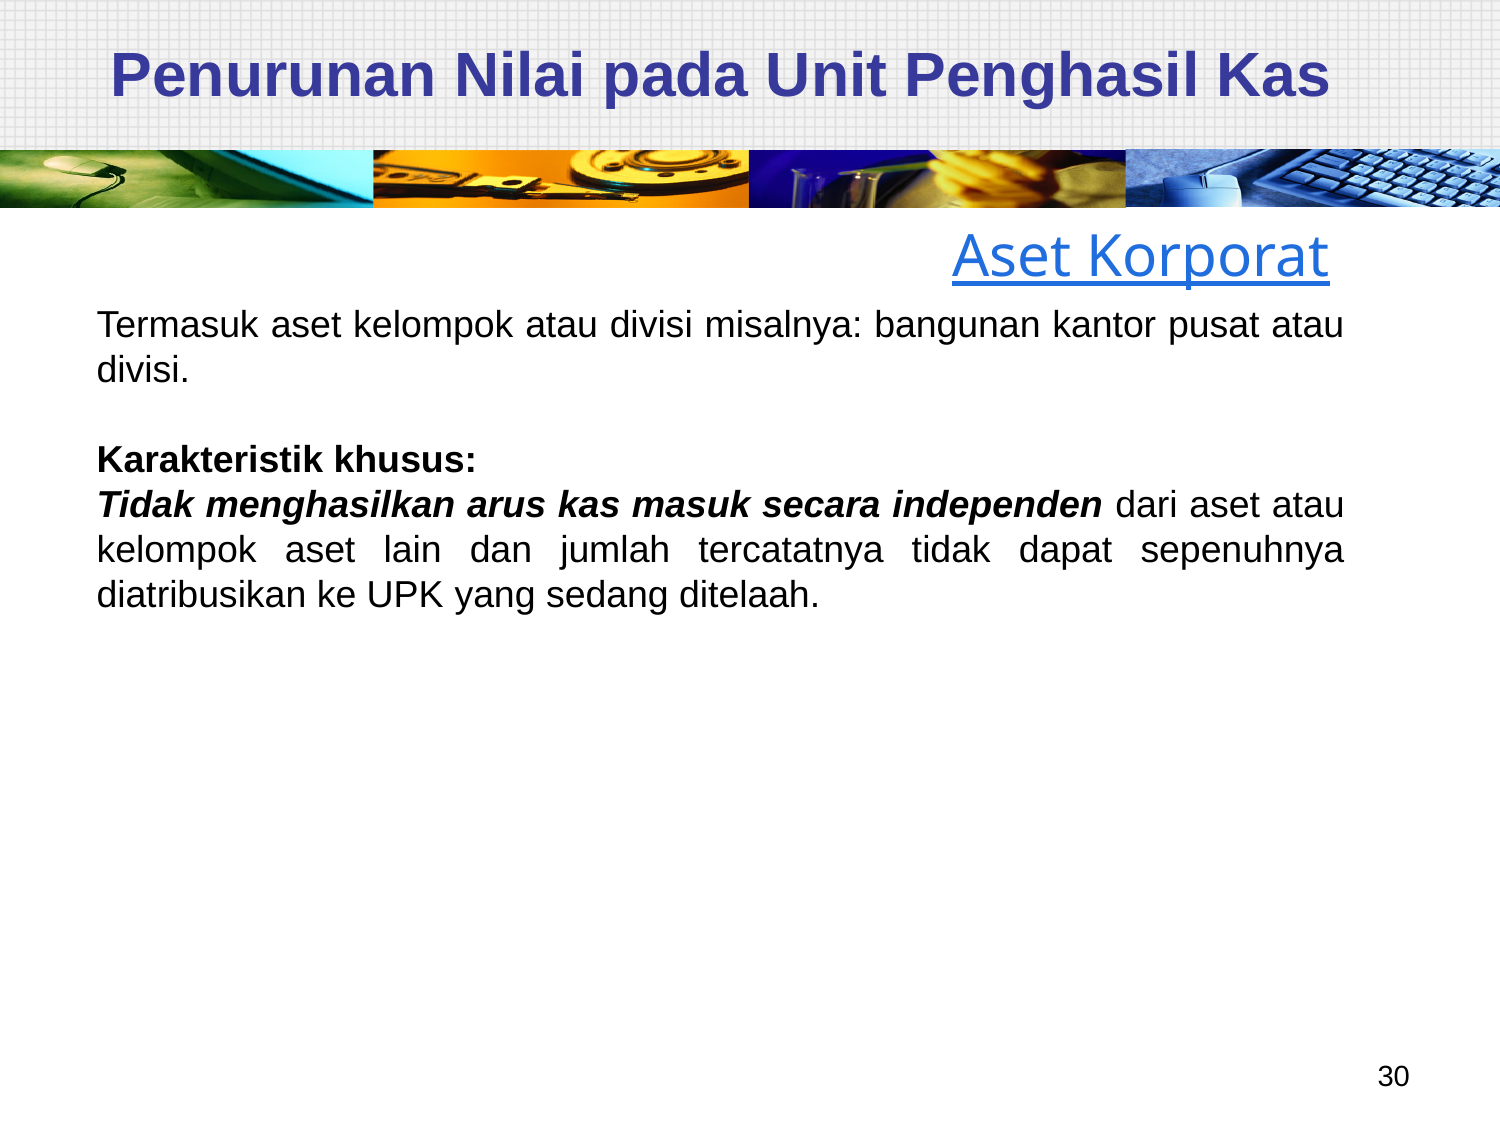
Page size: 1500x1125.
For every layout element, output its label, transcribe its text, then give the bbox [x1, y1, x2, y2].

text_box Termasuk aset kelompok atau divisi misalnya: bangunan kantor pusat atau divisi. Karakteristik khusus: Tidak menghasilkan arus kas masuk secara independen dari aset atau kelompok aset lain dan jumlah tercatatnya tidak dapat sepenuhnya diatribusikan ke UPK yang sedang ditelaah. [81, 292, 1360, 758]
title Penurunan Nilai pada Unit Penghasil Kas [46, 24, 1398, 118]
slide_number 30 [1074, 1049, 1426, 1103]
picture [0, 0, 1500, 208]
text_box Aset Korporat [937, 210, 1407, 296]
